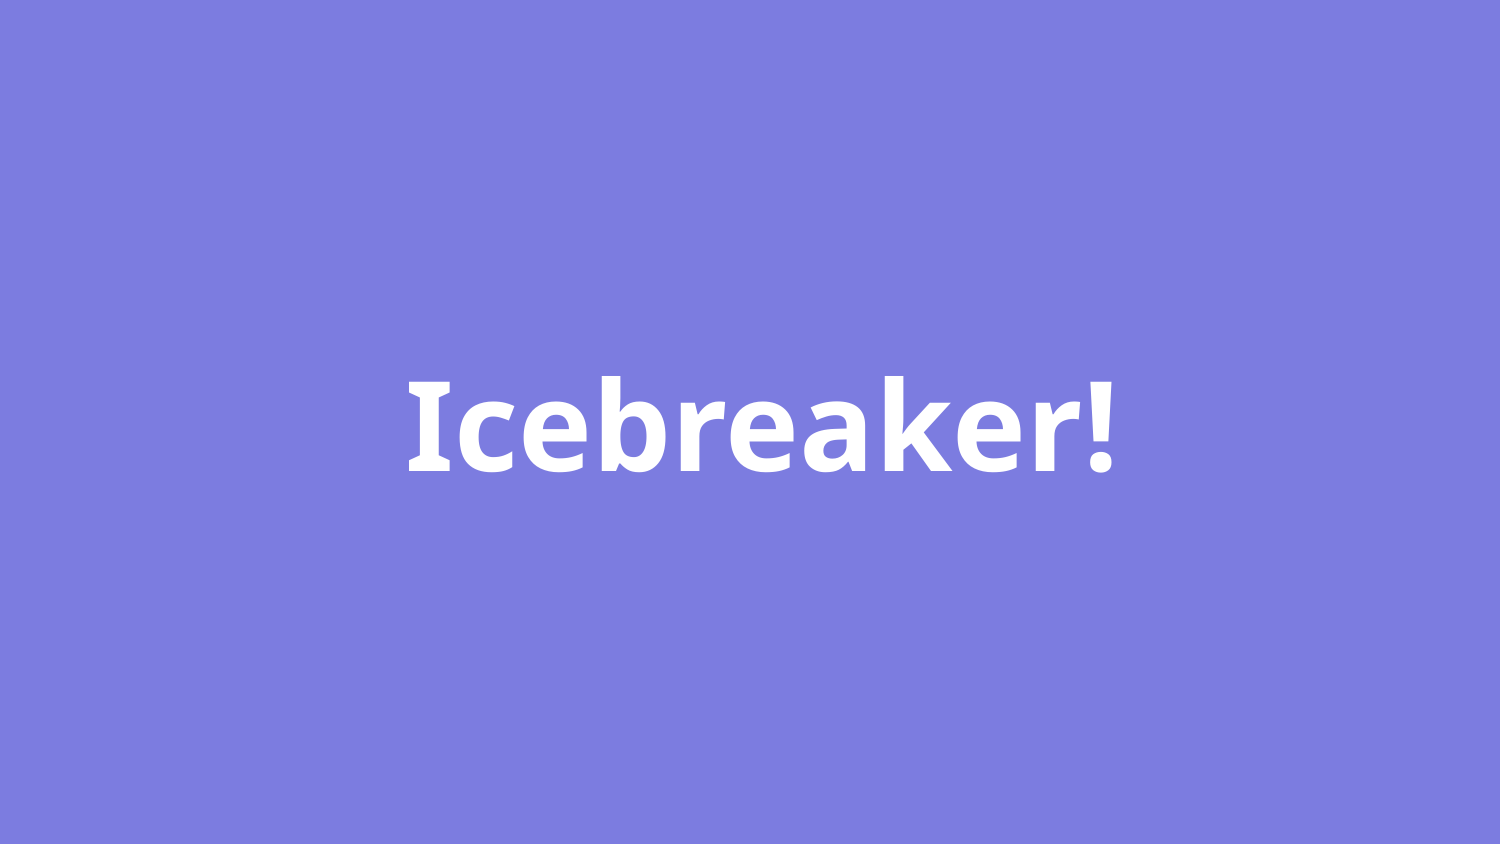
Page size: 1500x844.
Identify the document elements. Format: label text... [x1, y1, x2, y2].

title Icebreaker! [80, 86, 1445, 758]
